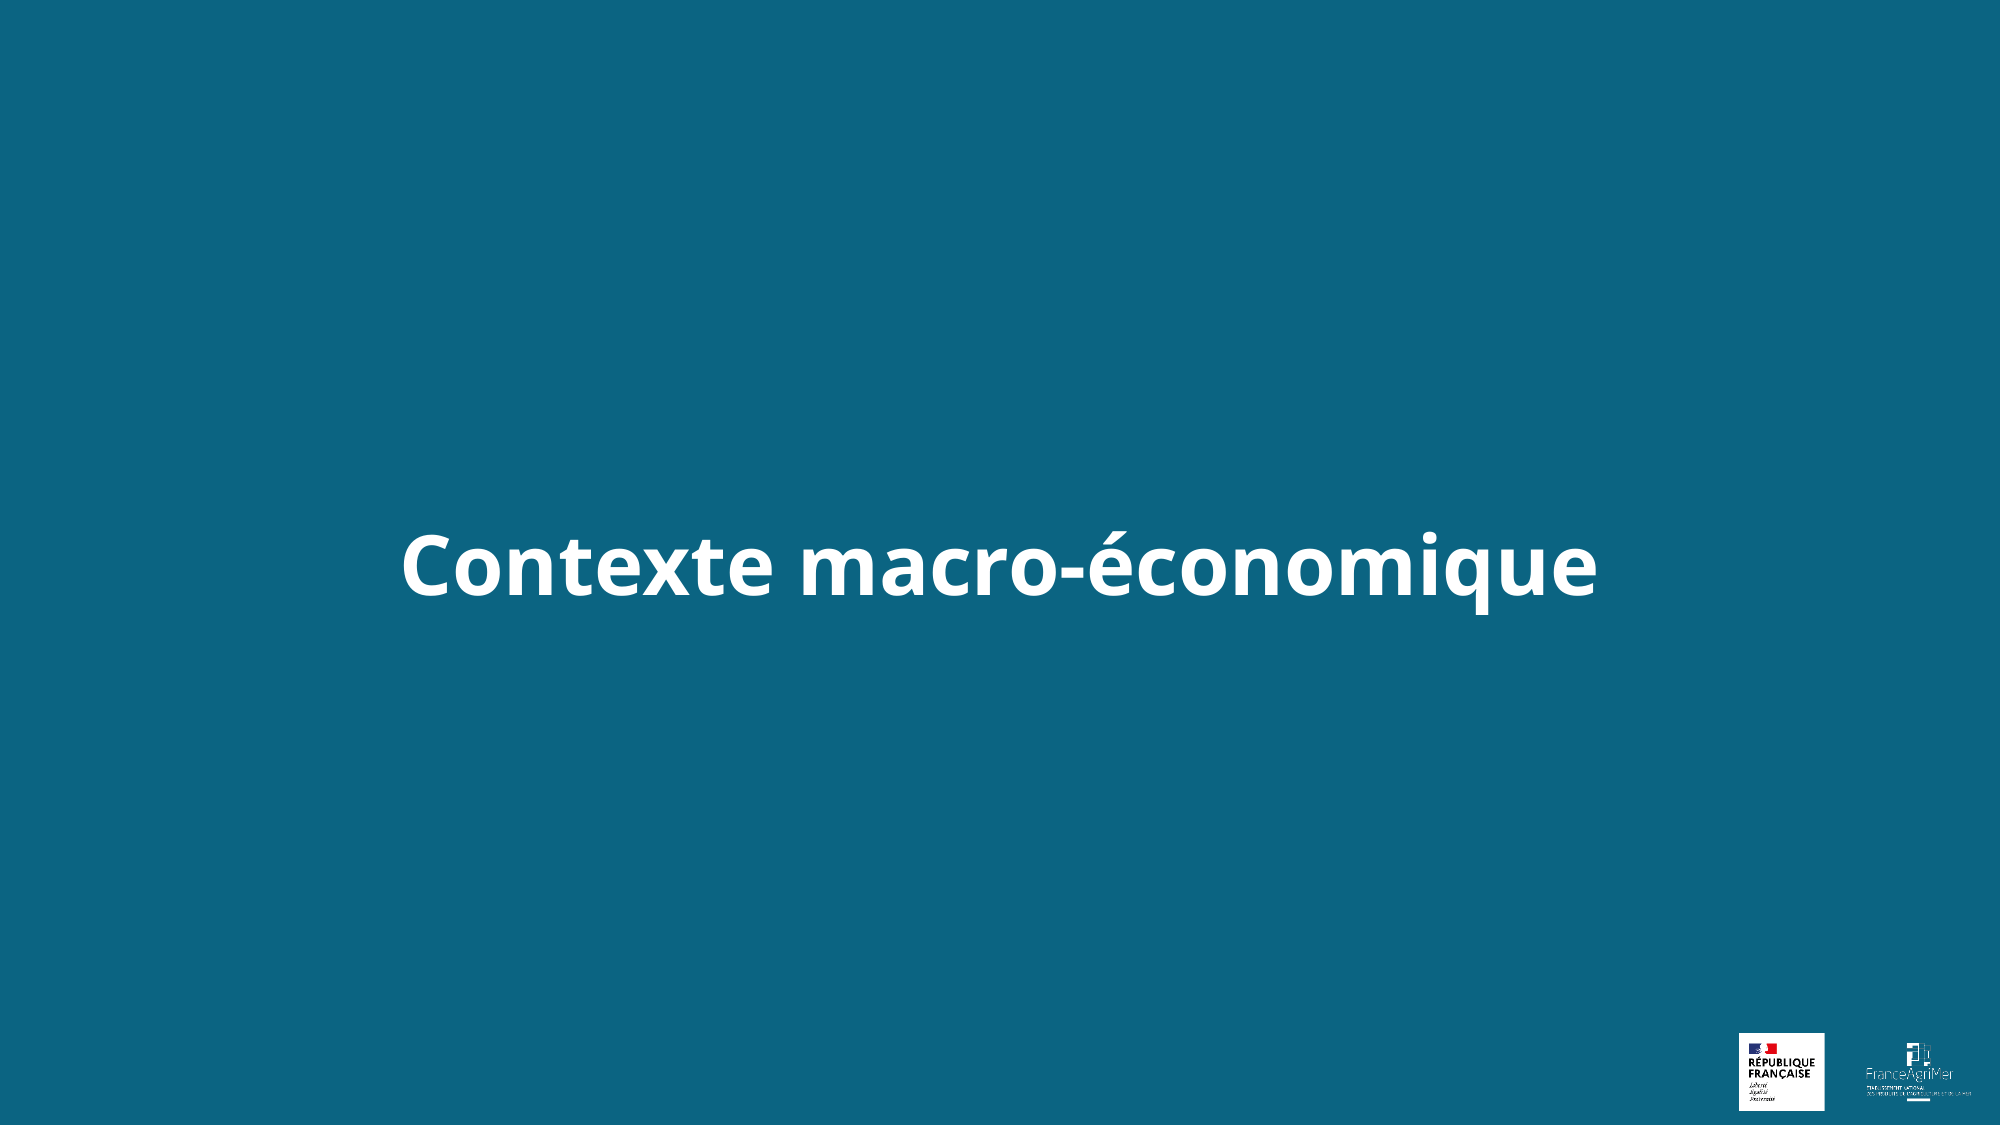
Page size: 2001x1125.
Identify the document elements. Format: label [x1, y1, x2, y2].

picture [1736, 1033, 1971, 1111]
